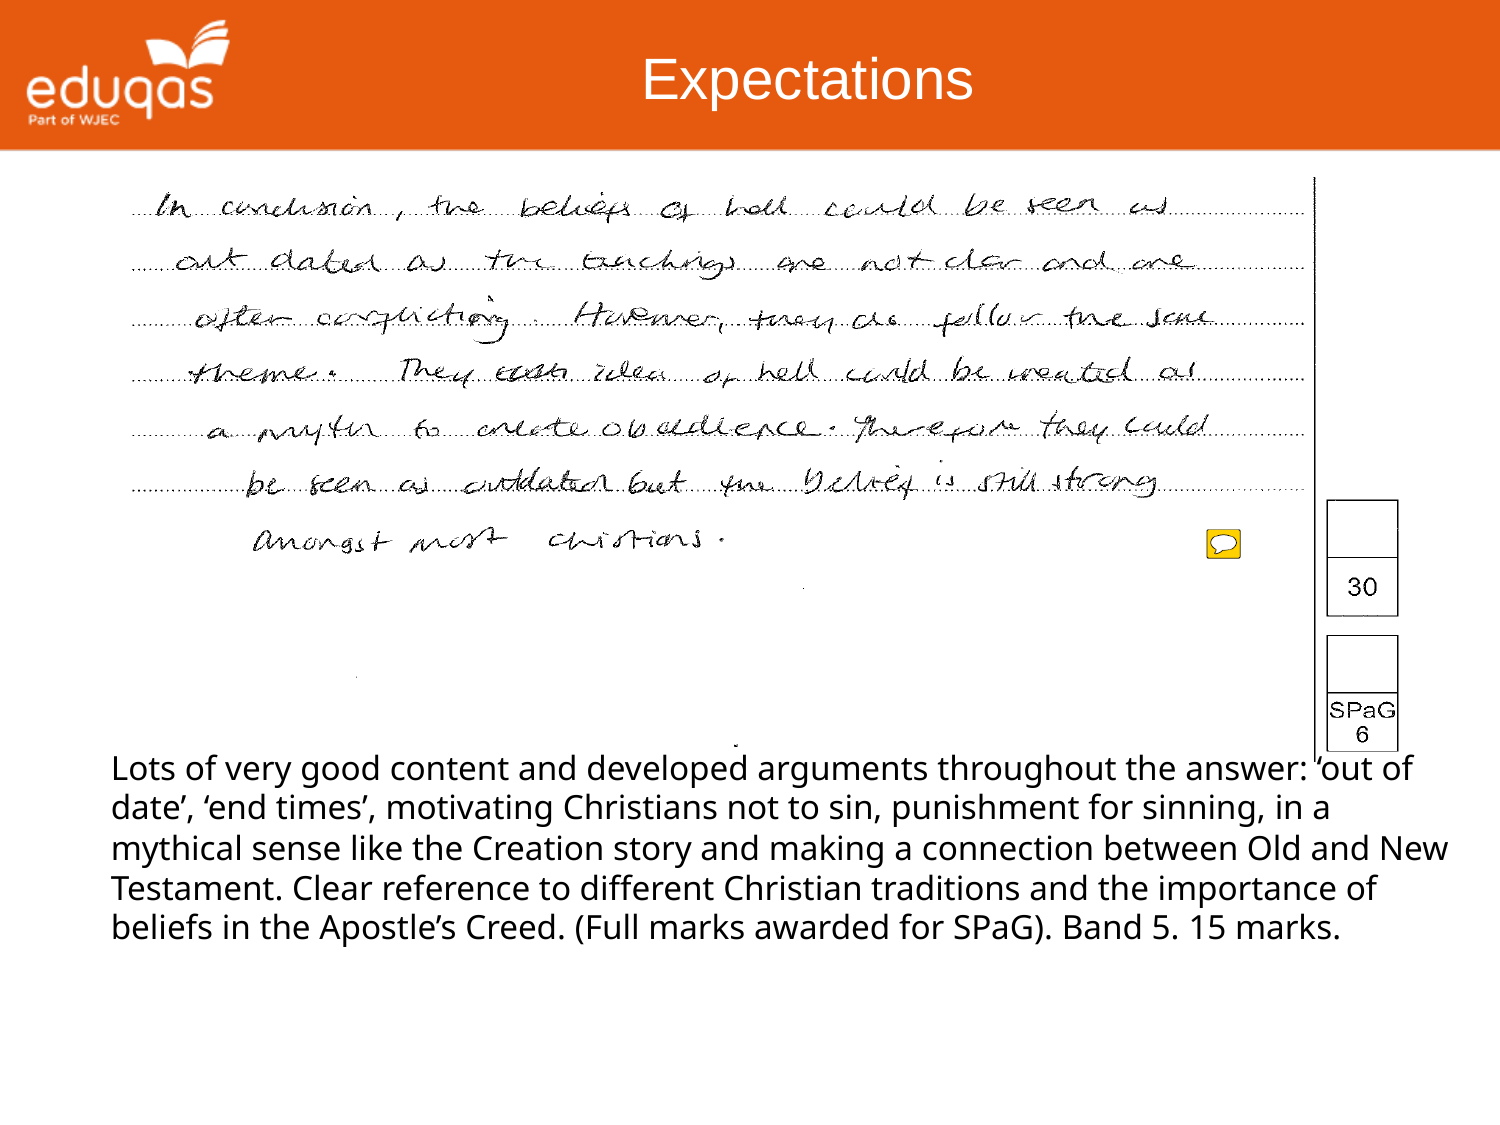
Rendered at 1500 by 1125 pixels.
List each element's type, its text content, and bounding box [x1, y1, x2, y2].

picture [0, 0, 1500, 762]
text_box Lots of very good content and developed arguments throughout the answer: ‘out of date’, ‘end times’, motivating Christians not to sin, punishment for sinning, in a mythical sense like the Creation story and making a connection between Old and New Testament. Clear reference to different Christian traditions and the importance of beliefs in the Apostle’s Creed. (Full marks awarded for SPaG). Band 5. 15 marks. [96, 739, 1478, 954]
text_box Expectations [259, 34, 1358, 119]
list [75, 177, 1425, 1108]
